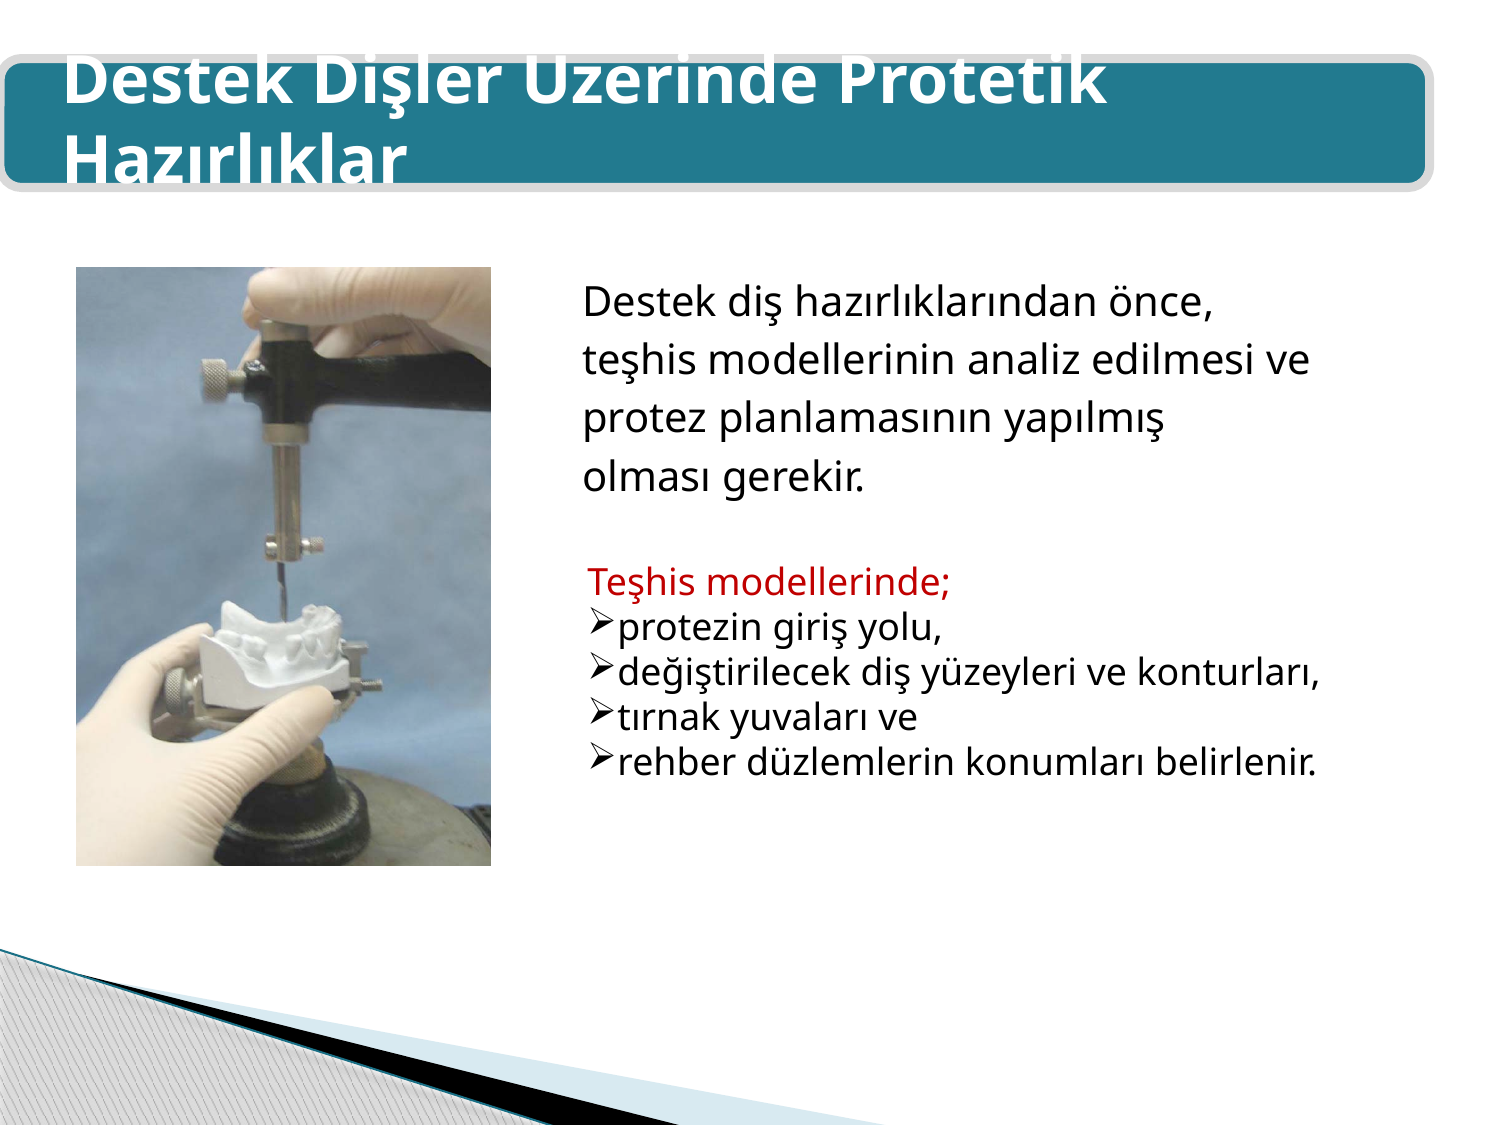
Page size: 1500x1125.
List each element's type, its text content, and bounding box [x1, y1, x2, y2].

text_box [0, 54, 46, 193]
text_box Teşhis modellerinde; protezin giriş yolu, değiştirilecek diş yüzeyleri ve konturları, tırnak yuvaları ve rehber düzlemlerin konumları belirlenir. [572, 550, 1436, 791]
list Destek diş hazırlıklarından önce, teşhis modellerinin analiz edilmesi ve protez planlamasının yapılmış olması gerekir. [549, 267, 1425, 504]
text_box [1397, 54, 1435, 193]
picture [76, 266, 491, 866]
text_box Destek Dişler Üzerinde Protetik Hazırlıklar [46, 23, 1397, 211]
